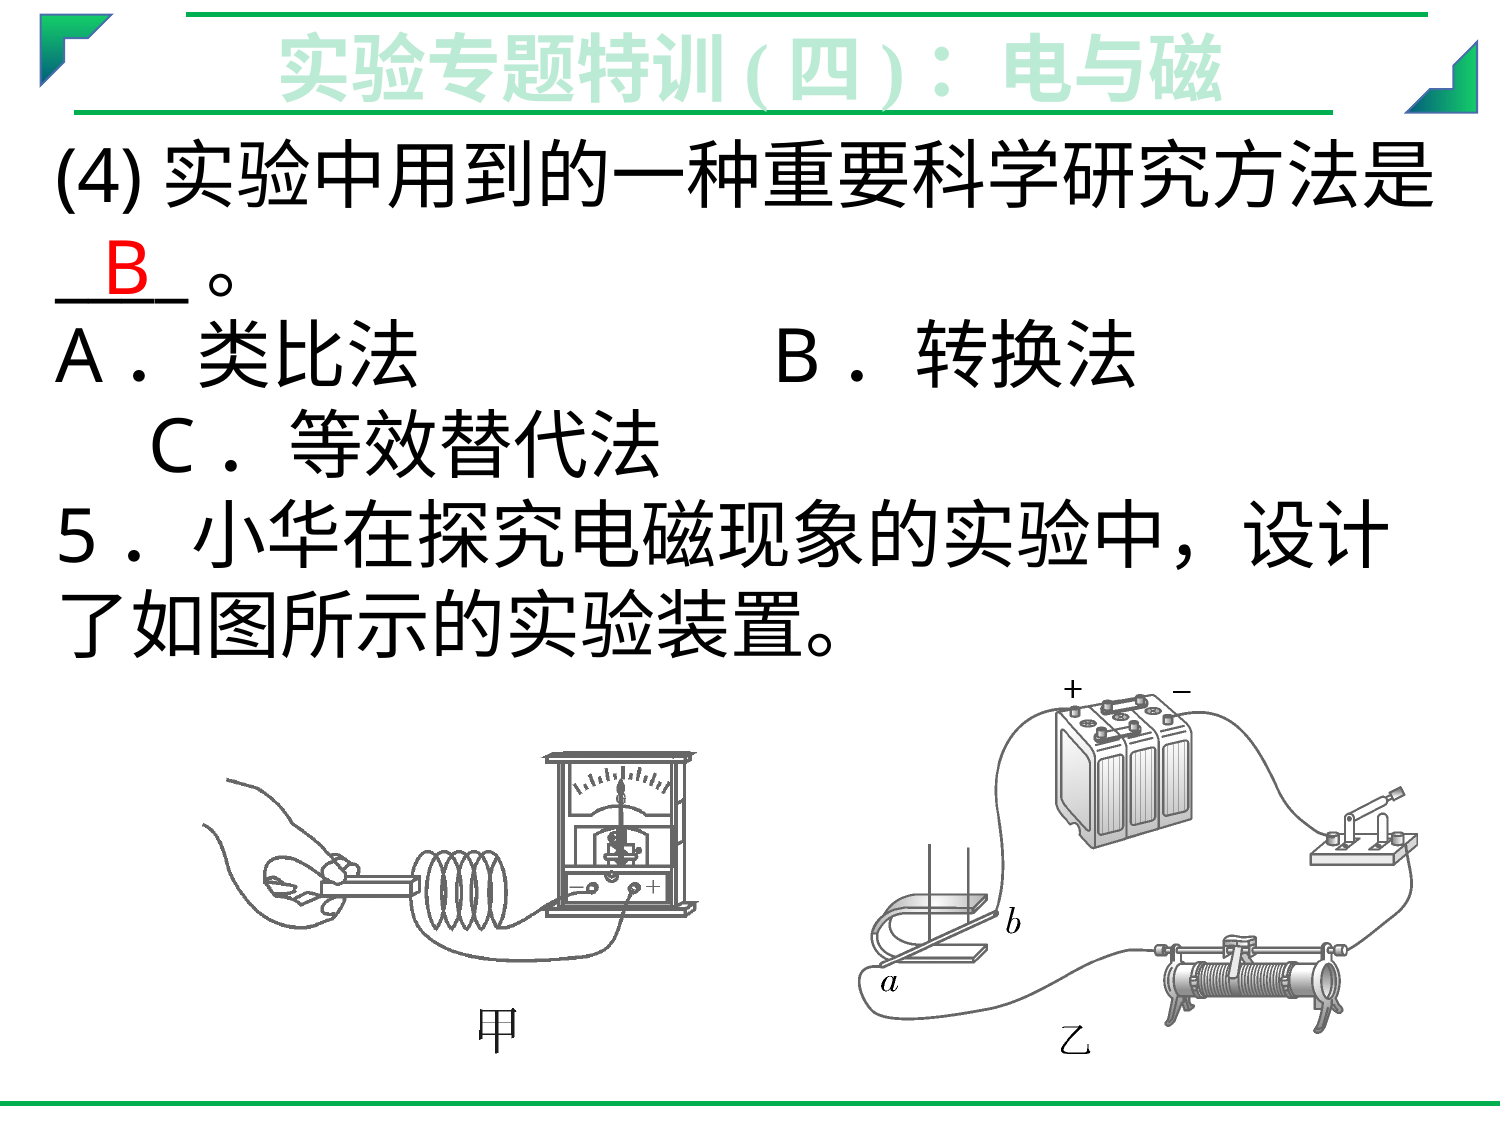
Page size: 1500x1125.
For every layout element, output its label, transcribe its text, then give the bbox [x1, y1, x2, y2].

text_box 实验专题特训(四)：电与磁 [238, 14, 1262, 120]
text_box (4)实验中用到的一种重要科学研究方法是____。 A．类比法 B．转换法 C．等效替代法 5．小华在探究电磁现象的实验中，设计了如图所示的实验装置。 [40, 120, 1460, 676]
text_box B [87, 212, 166, 317]
picture [202, 751, 699, 1054]
picture [858, 680, 1418, 1054]
